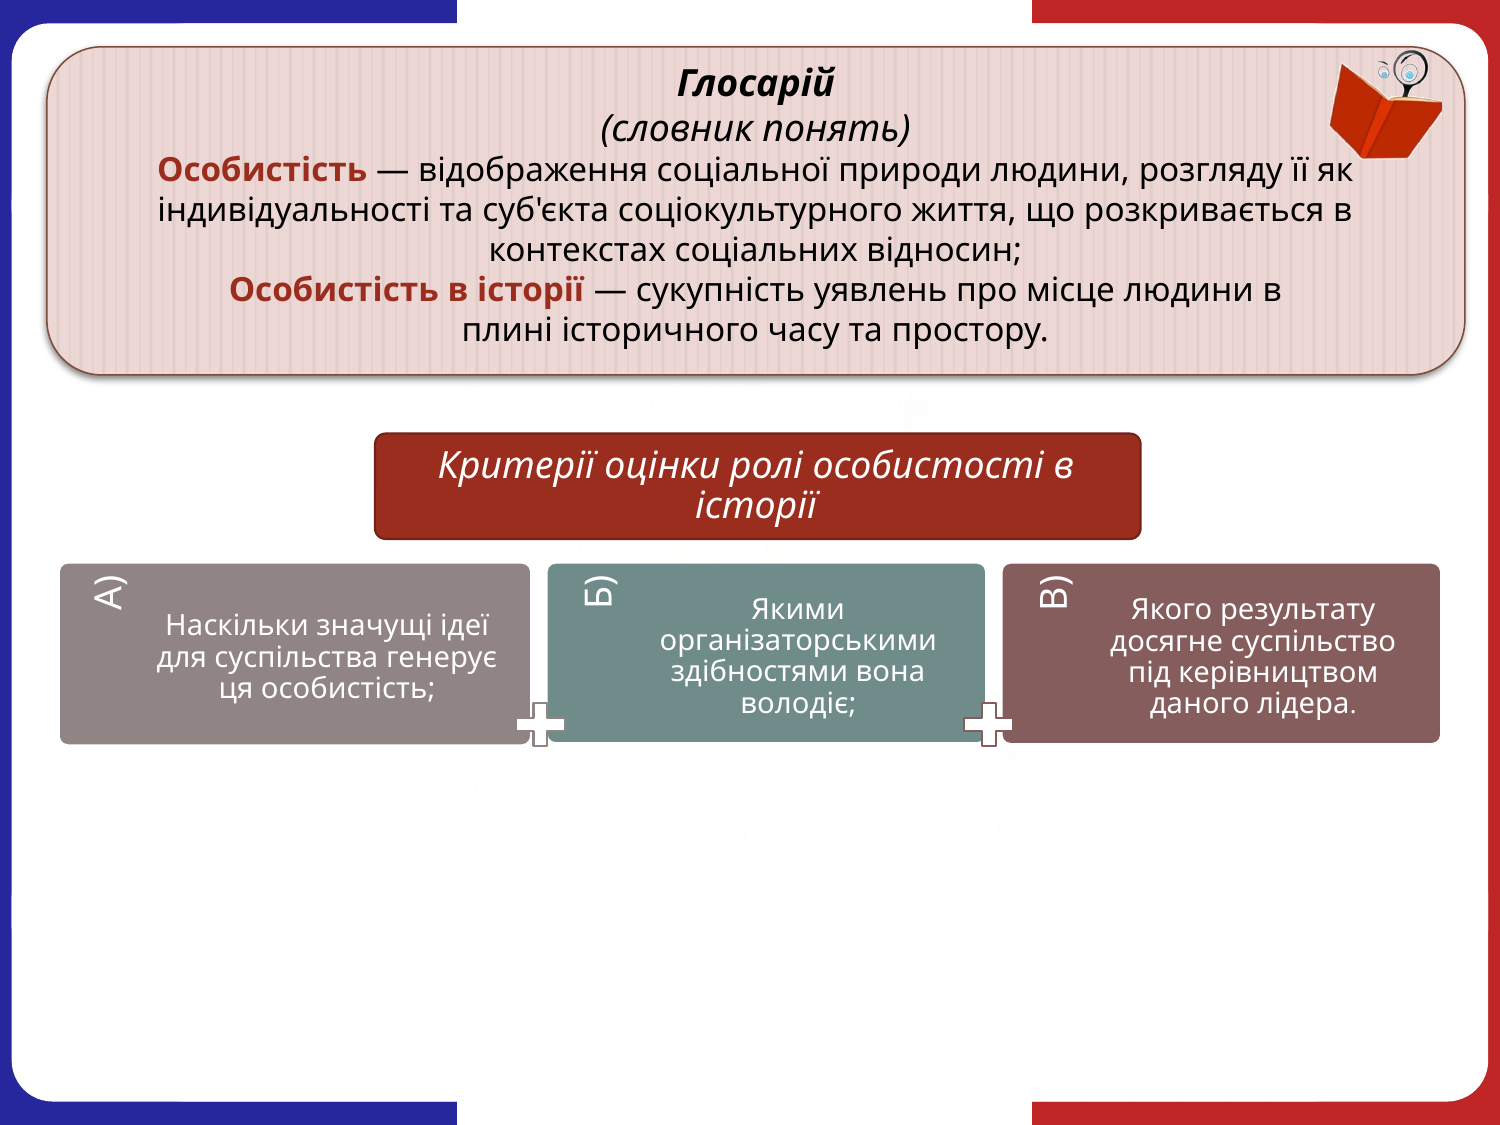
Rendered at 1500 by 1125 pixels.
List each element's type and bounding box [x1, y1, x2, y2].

text_box [58, 433, 1442, 962]
picture [1323, 46, 1442, 165]
text_box [0, 0, 1500, 1125]
